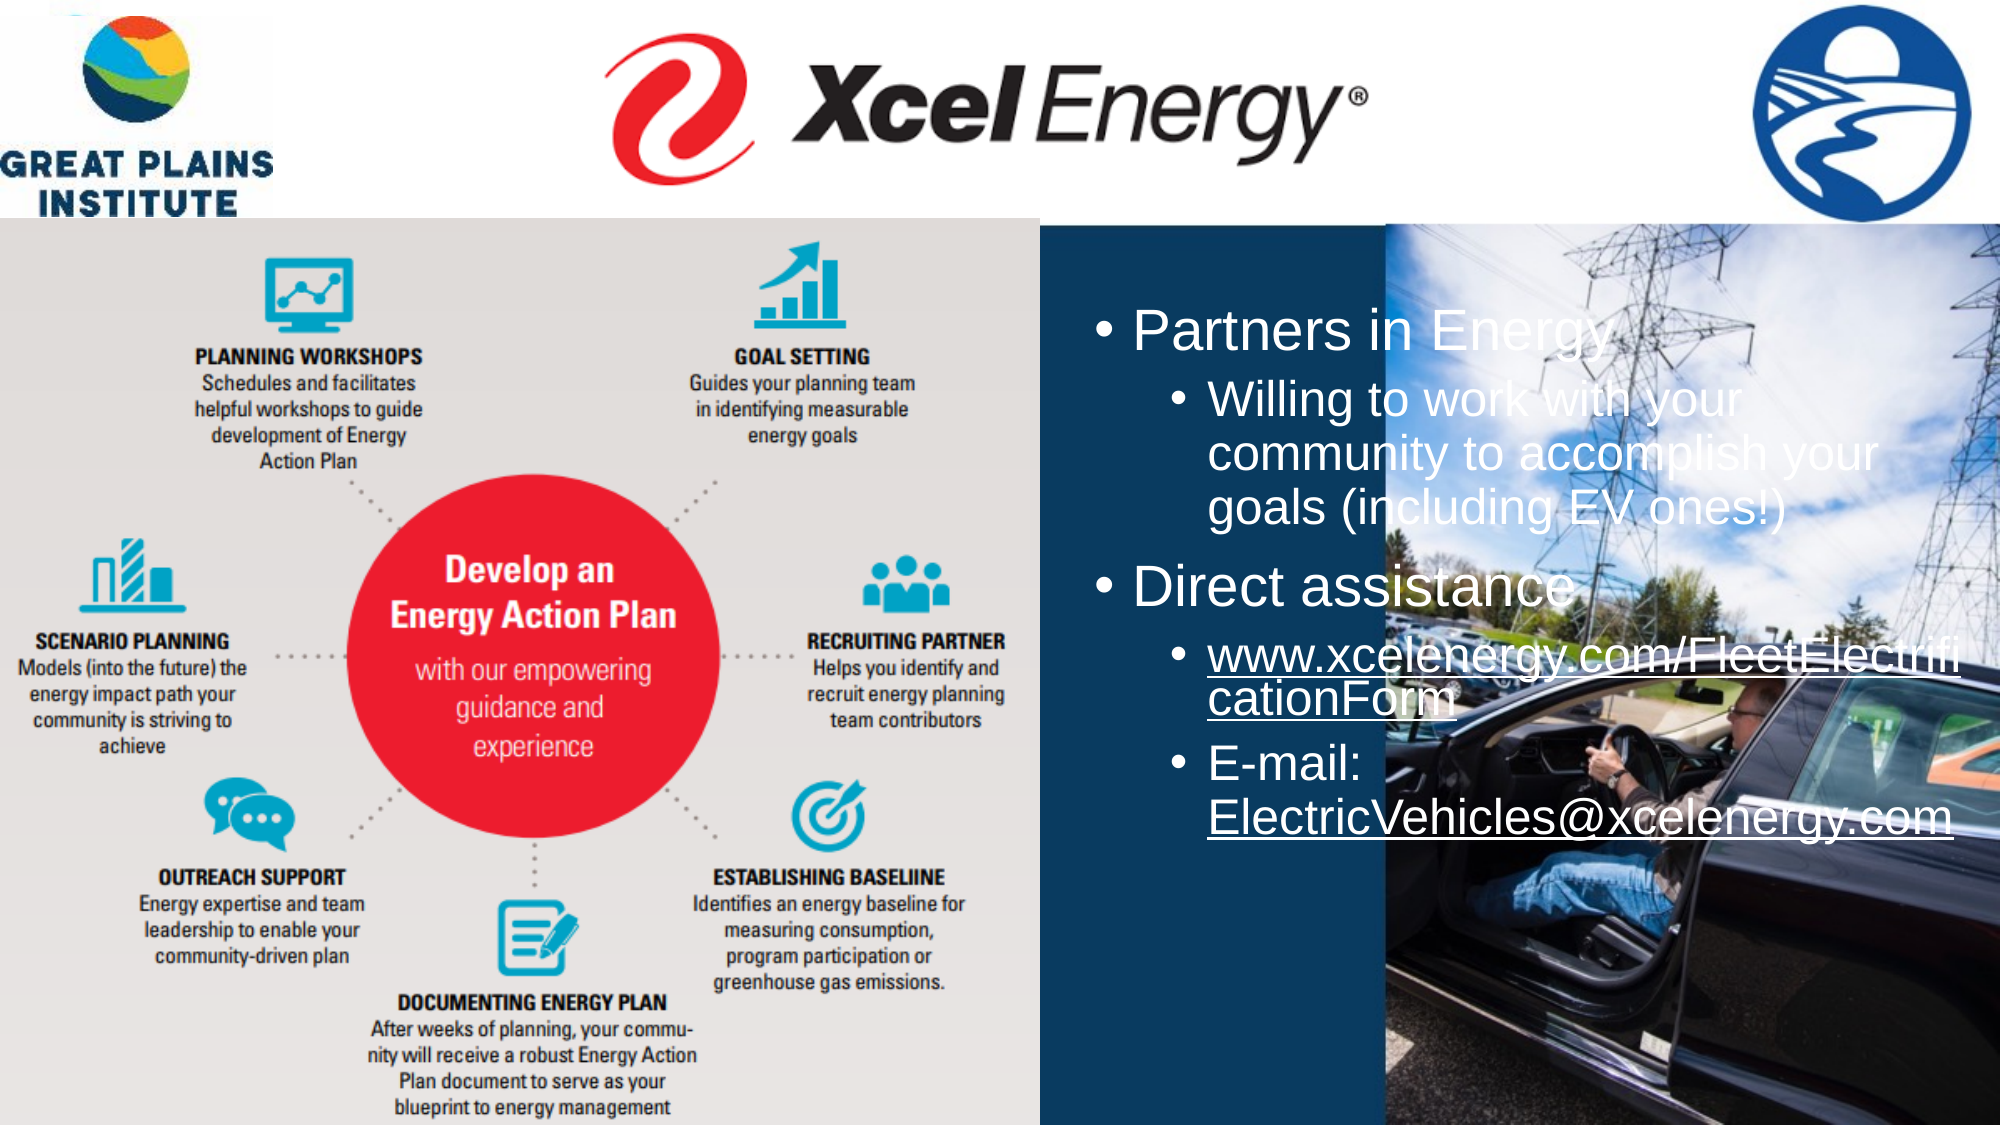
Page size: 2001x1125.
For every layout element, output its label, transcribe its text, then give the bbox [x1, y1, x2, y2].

list Partners in Energy Willing to work with your community to accomplish your goals (including EV ones!) Direct assistance www.xcelenergy.com/FleetElectrificationForm E-mail: ElectricVehicles@xcelenergy.com [1079, 292, 2000, 1058]
picture [0, 0, 2000, 1125]
